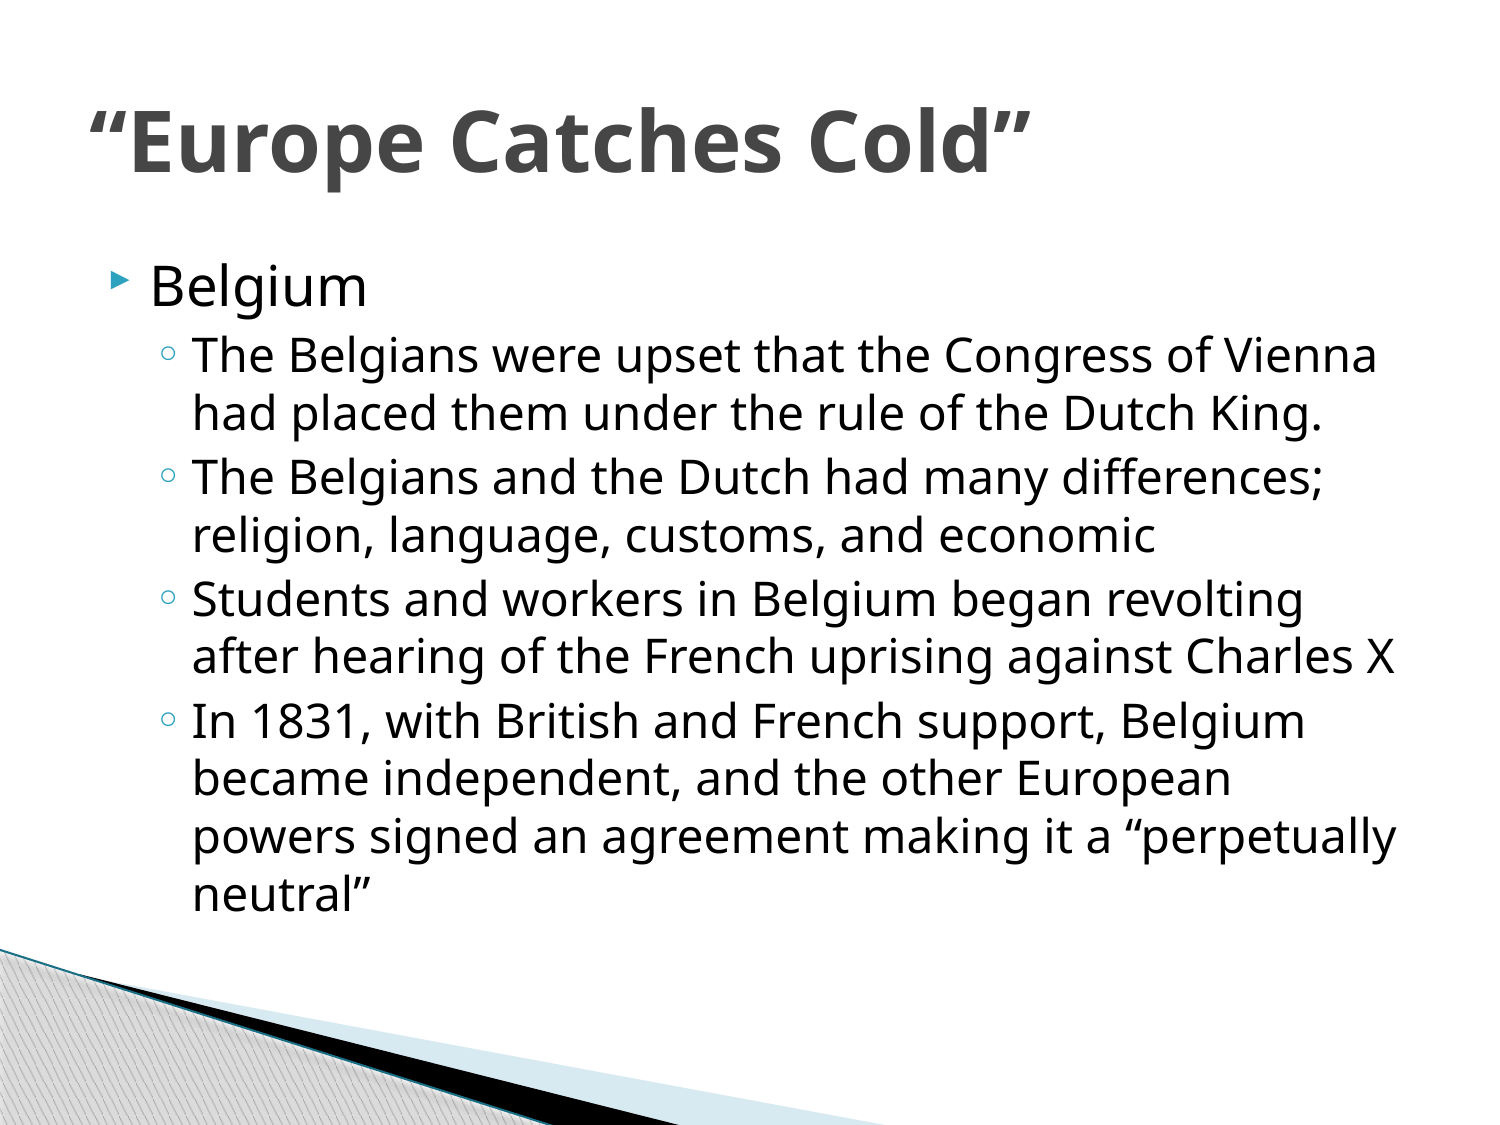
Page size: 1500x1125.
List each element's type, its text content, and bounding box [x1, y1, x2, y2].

list Belgium The Belgians were upset that the Congress of Vienna had placed them under the rule of the Dutch King. The Belgians and the Dutch had many differences; religion, language, customs, and economic Students and workers in Belgium began revolting after hearing of the French uprising against Charles X In 1831, with British and French support, Belgium became independent, and the other European powers signed an agreement making it a “perpetually neutral” [75, 243, 1425, 986]
title “Europe Catches Cold” [75, 45, 1425, 233]
